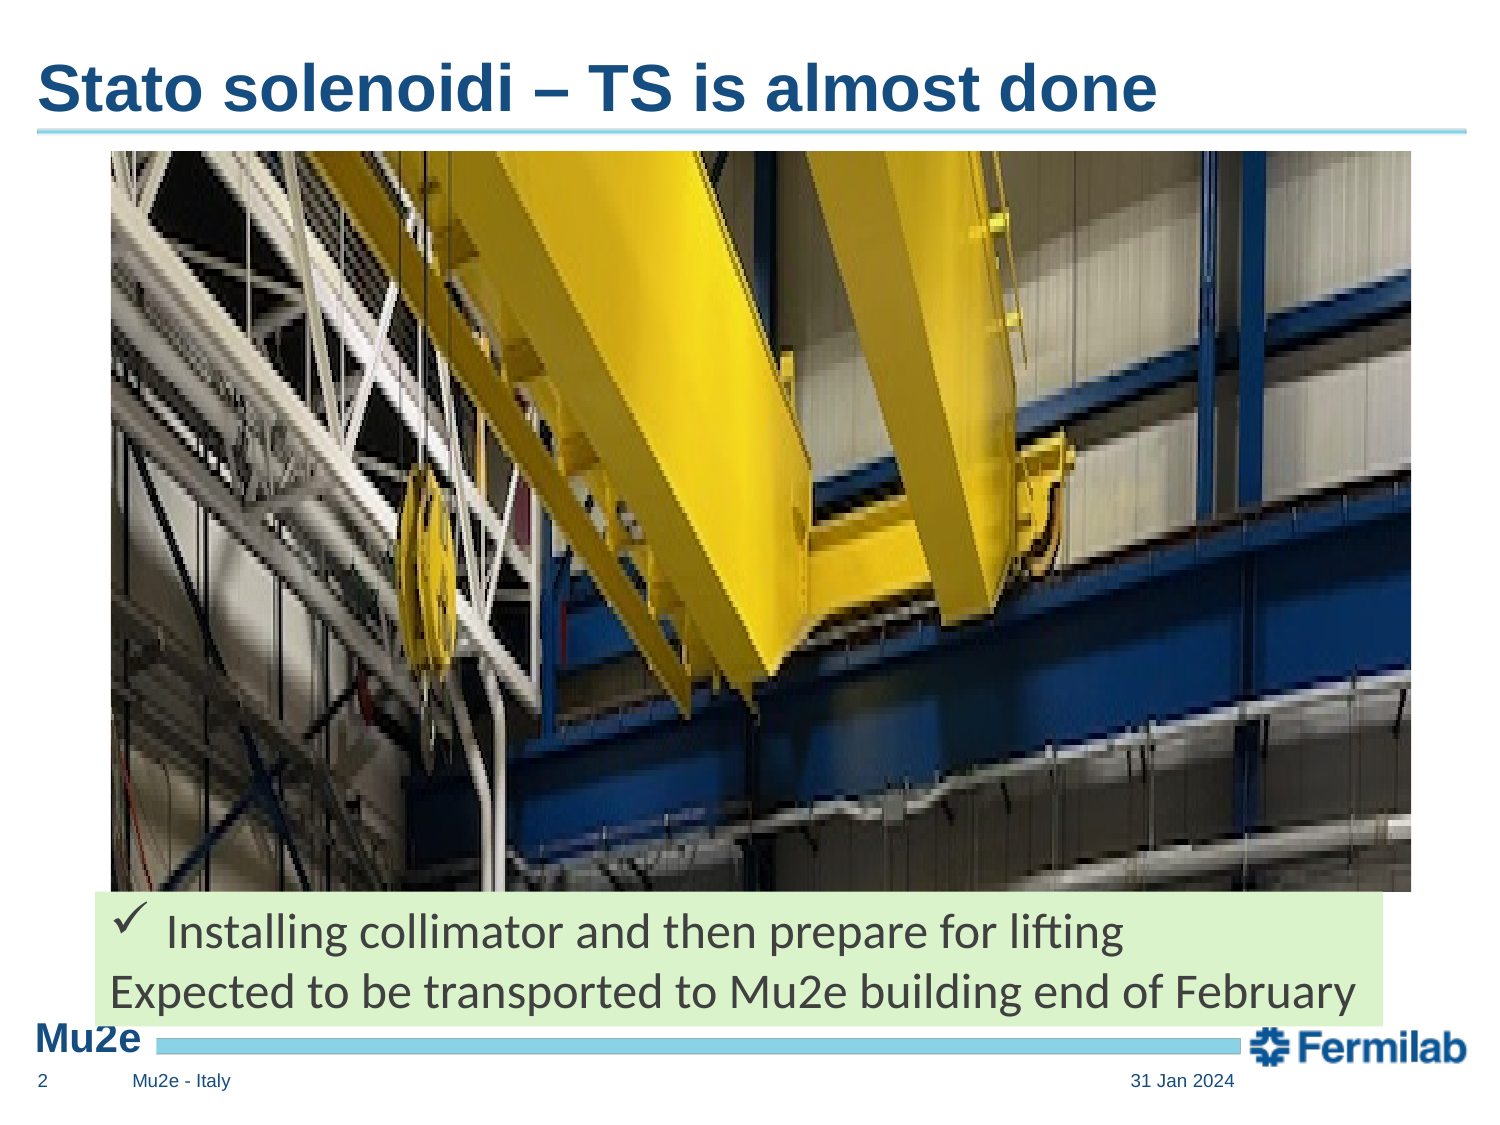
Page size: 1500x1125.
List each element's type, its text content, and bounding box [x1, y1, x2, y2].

text_box Installing collimator and then prepare for lifting Expected to be transported to Mu2e building end of February [94, 891, 1384, 1027]
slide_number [1058, 1068, 1235, 1109]
title Stato solenoidi – TS is almost done [37, 19, 1463, 125]
footer Mu2e - Italy [132, 1068, 1014, 1109]
slide_number 1 [37, 1068, 111, 1109]
picture [110, 150, 1412, 892]
